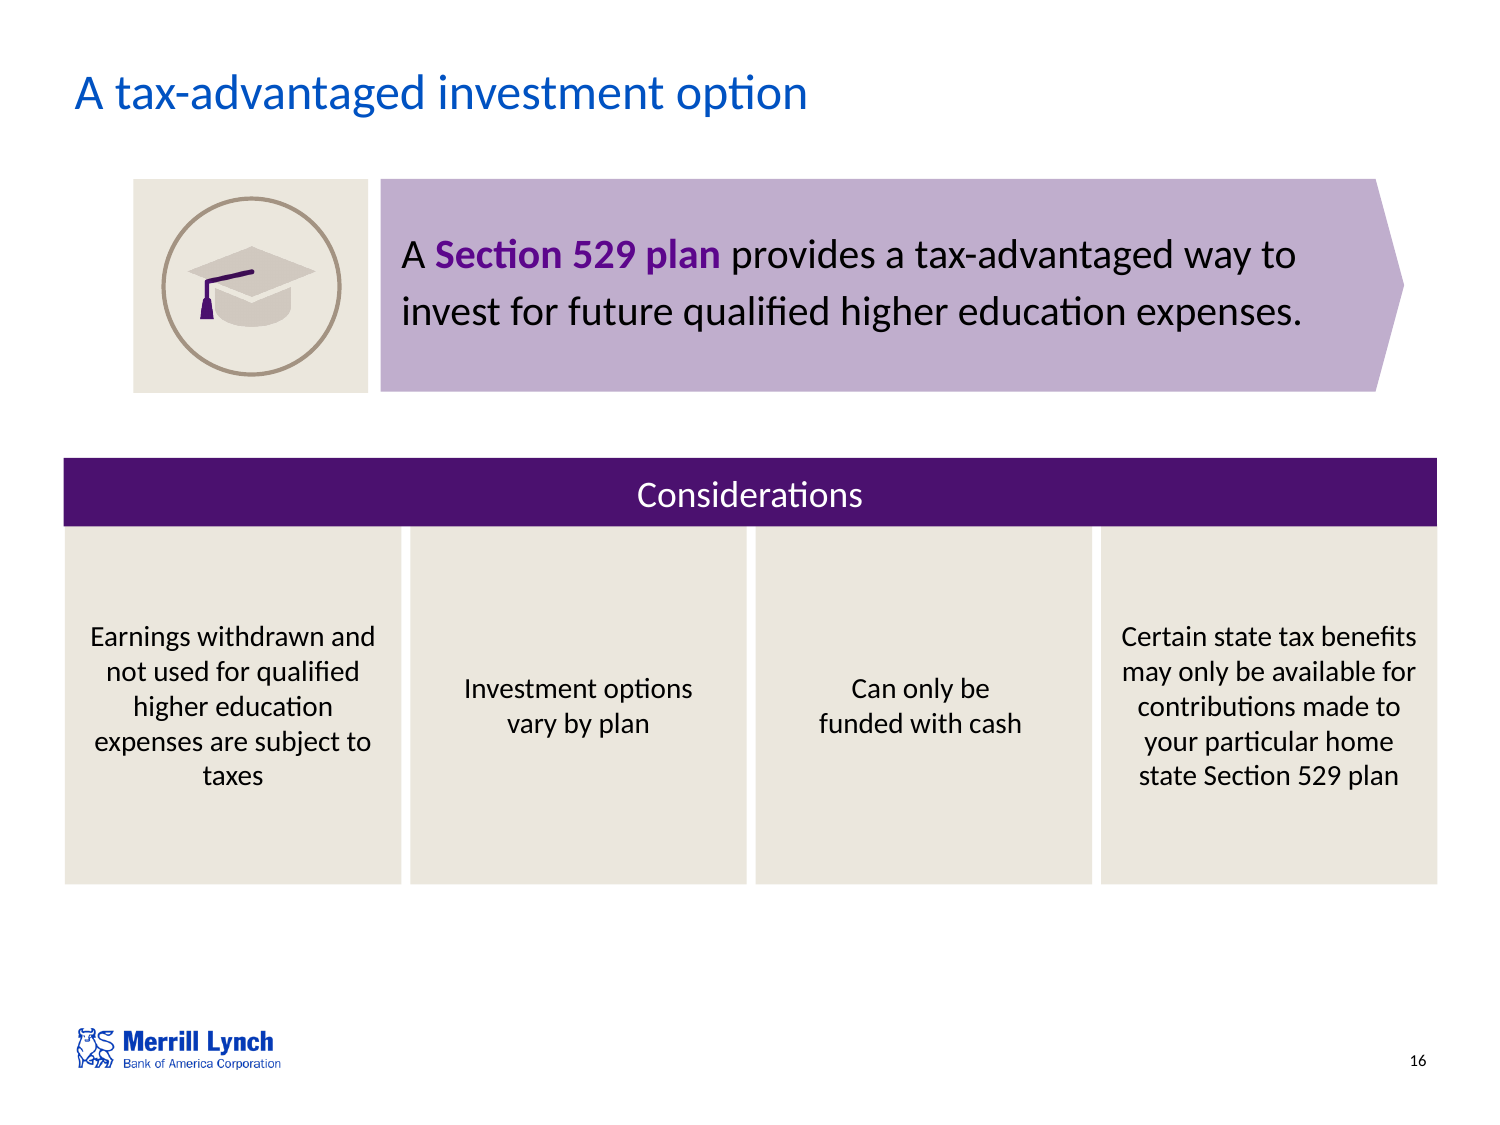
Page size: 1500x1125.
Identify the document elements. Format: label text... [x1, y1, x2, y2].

text_box [380, 178, 1405, 392]
text_box Earnings withdrawn and not used for qualified higher education expenses are subject to taxes [64, 527, 402, 885]
list A Section 529 plan provides a tax-advantaged way to invest for future qualified higher education expenses. [401, 219, 1344, 408]
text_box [163, 198, 340, 375]
text_box Can only be funded with cash [755, 527, 1093, 885]
text_box Considerations [63, 457, 1437, 527]
text_box Investment options vary by plan [410, 527, 747, 885]
text_box Certain state tax benefits may only be available for contributions made to your particular home state Section 529 plan [1101, 524, 1438, 885]
title A tax-advantaged investment option [74, 52, 1425, 148]
text_box [133, 179, 369, 393]
picture [74, 1026, 282, 1071]
